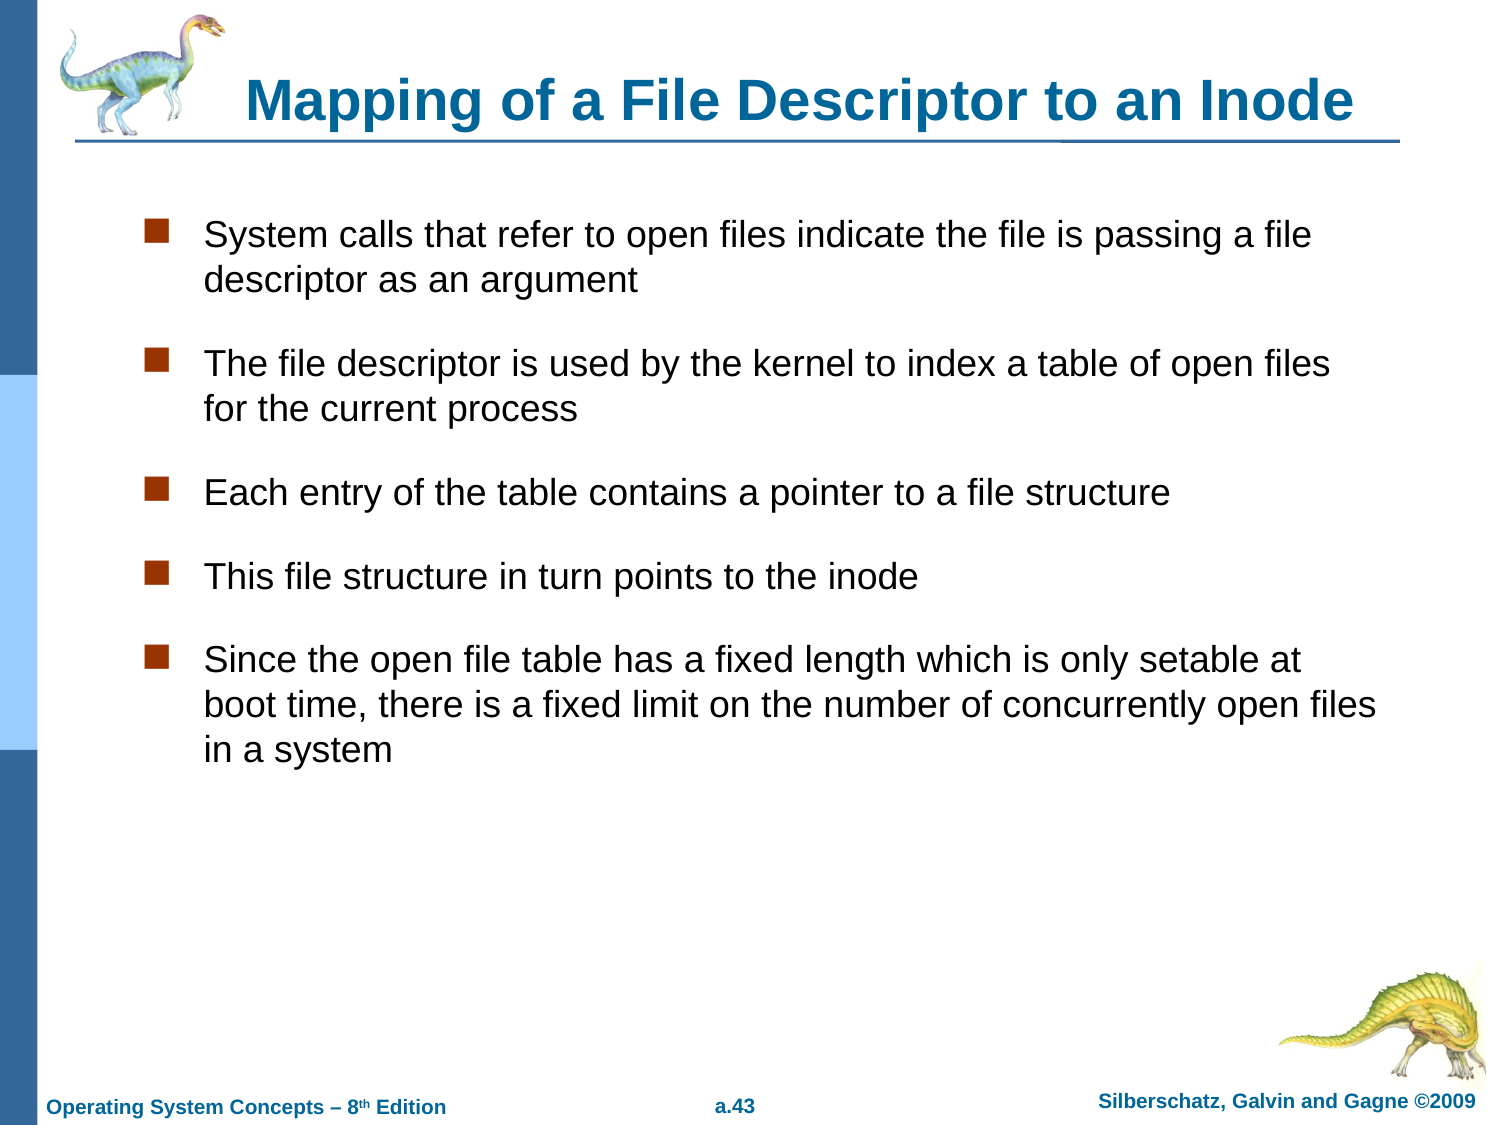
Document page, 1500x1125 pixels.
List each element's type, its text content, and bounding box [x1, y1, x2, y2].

picture [46, 0, 243, 149]
picture [1275, 959, 1486, 1090]
list System calls that refer to open files indicate the file is passing a file descriptor as an argument The file descriptor is used by the kernel to index a table of open files for the current process Each entry of the table contains a pointer to a file structure This file structure in turn points to the inode Since the open file table has a fixed length which is only setable at boot time, there is a fixed limit on the number of concurrently open files in a system [132, 202, 1395, 946]
title Mapping of a File Descriptor to an Inode [132, 69, 1469, 141]
